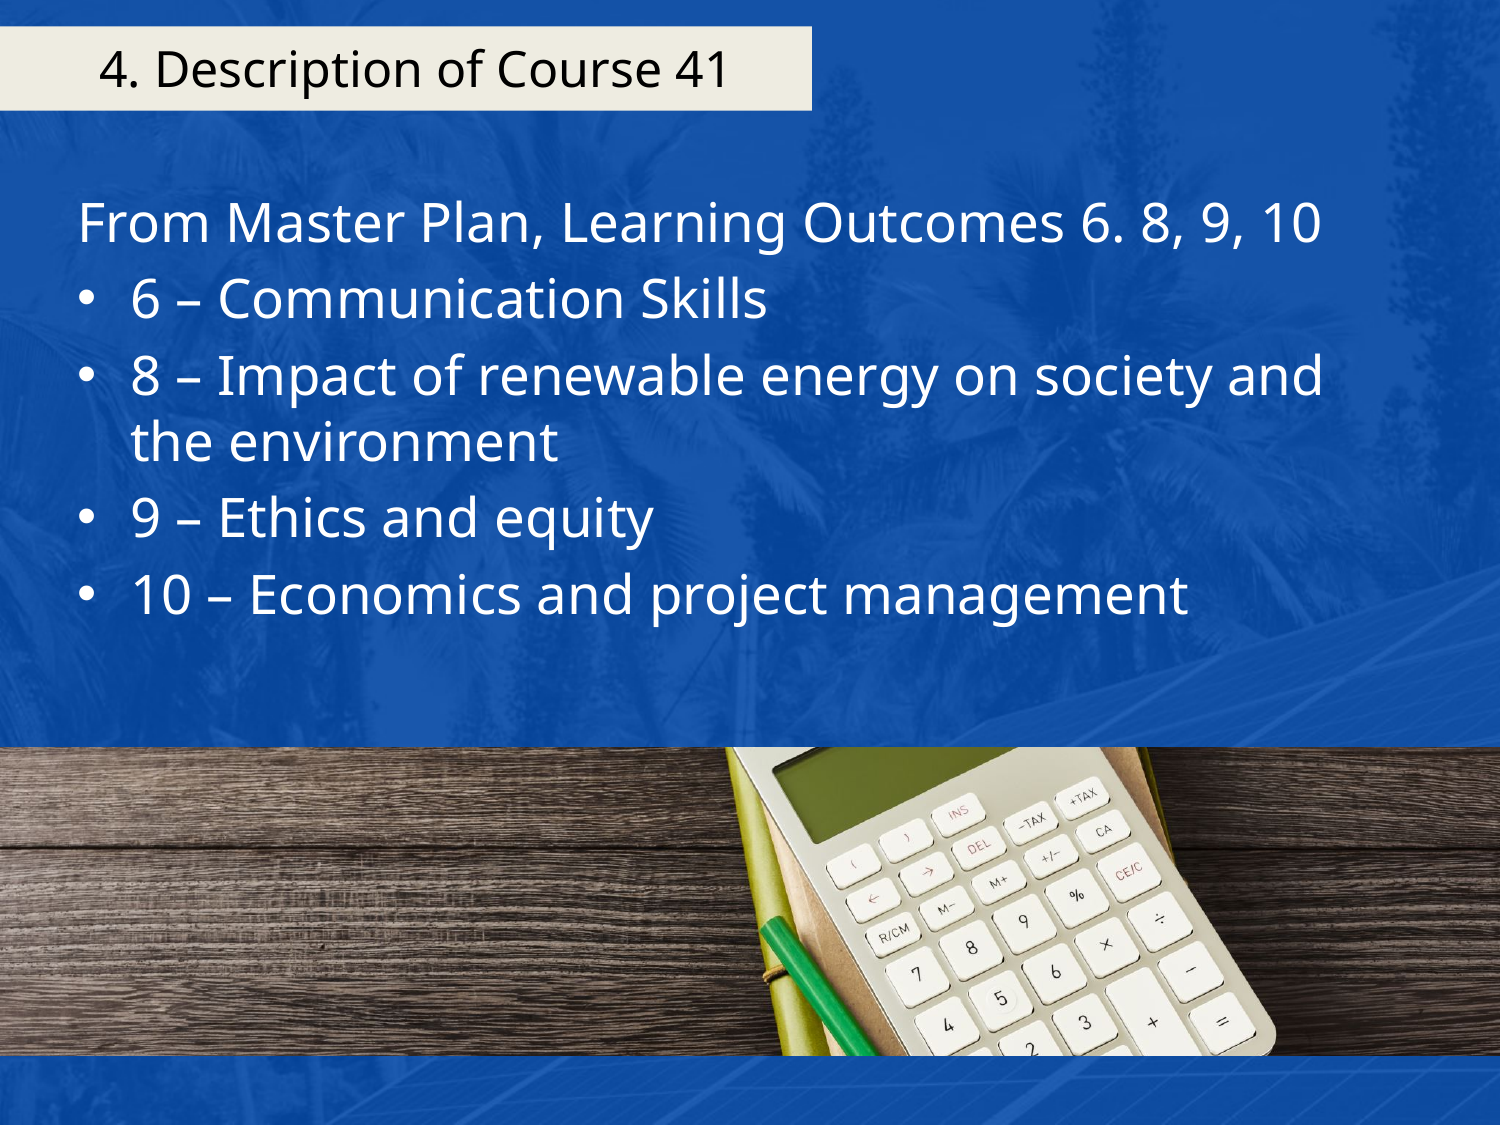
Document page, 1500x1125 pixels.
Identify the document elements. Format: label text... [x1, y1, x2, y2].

title 4. Description of Course 41 [24, 11, 808, 123]
list From Master Plan, Learning Outcomes 6. 8, 9, 10 6 – Communication Skills 8 – Impact of renewable energy on society and the environment 9 – Ethics and equity 10 – Economics and project management [62, 180, 1438, 713]
picture [0, 0, 1500, 1125]
